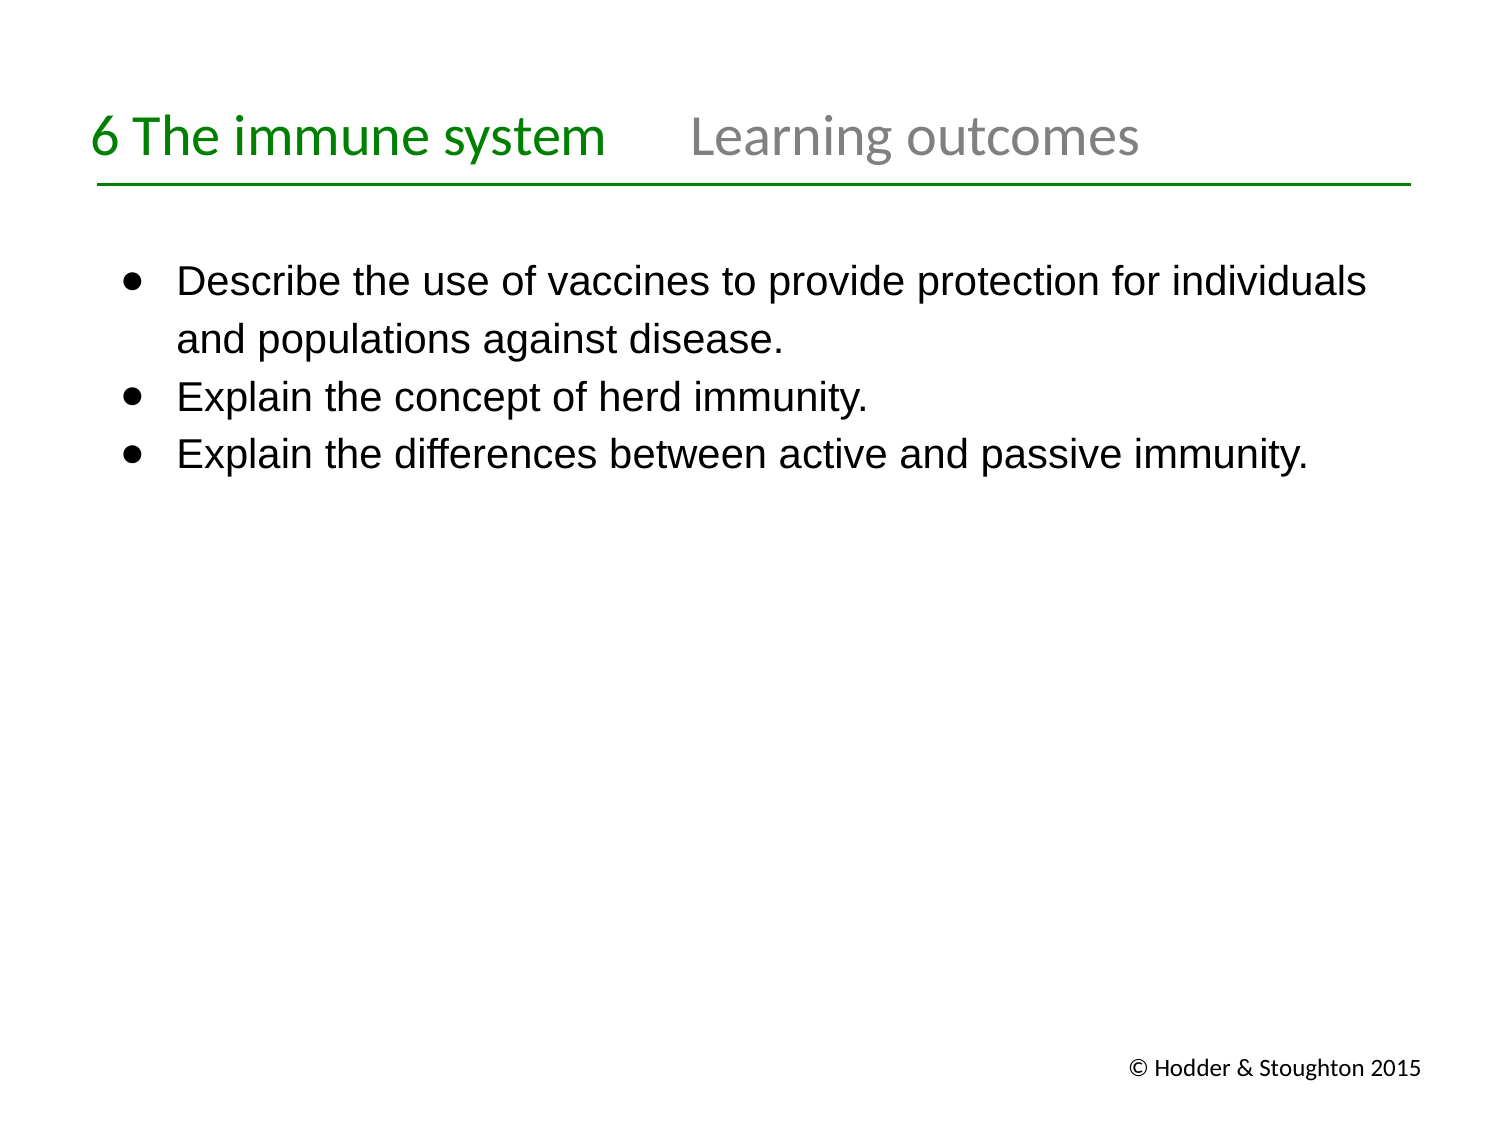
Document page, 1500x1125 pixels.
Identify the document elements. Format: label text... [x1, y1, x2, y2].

text_box © Hodder & Stoughton 2015 [1128, 1051, 1423, 1082]
list Describe the use of vaccines to provide protection for individuals and populations against disease. Explain the concept of herd immunity. Explain the differences between active and passive immunity. [79, 231, 1430, 900]
